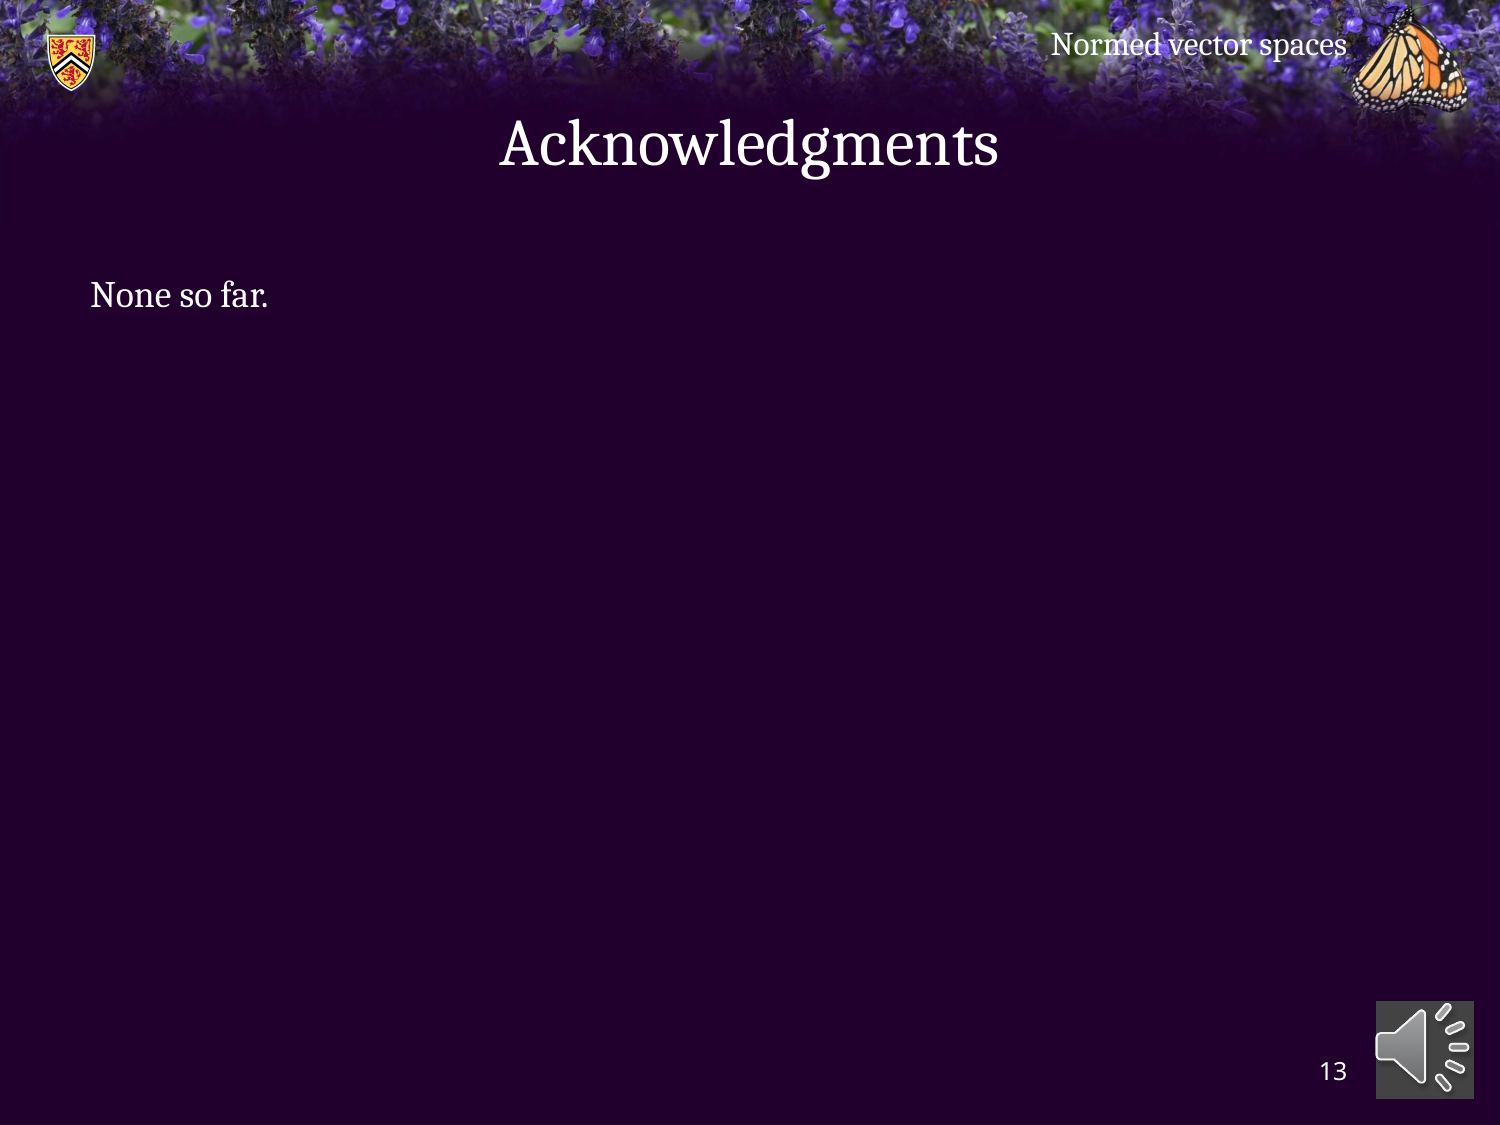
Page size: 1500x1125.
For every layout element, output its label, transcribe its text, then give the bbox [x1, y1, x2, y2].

title Acknowledgments [75, 45, 1425, 233]
list None so far. [75, 262, 1425, 1005]
slide_number 13 [1187, 1042, 1363, 1103]
footer Normed vector spaces [575, 12, 1363, 73]
picture [0, 0, 1500, 1125]
